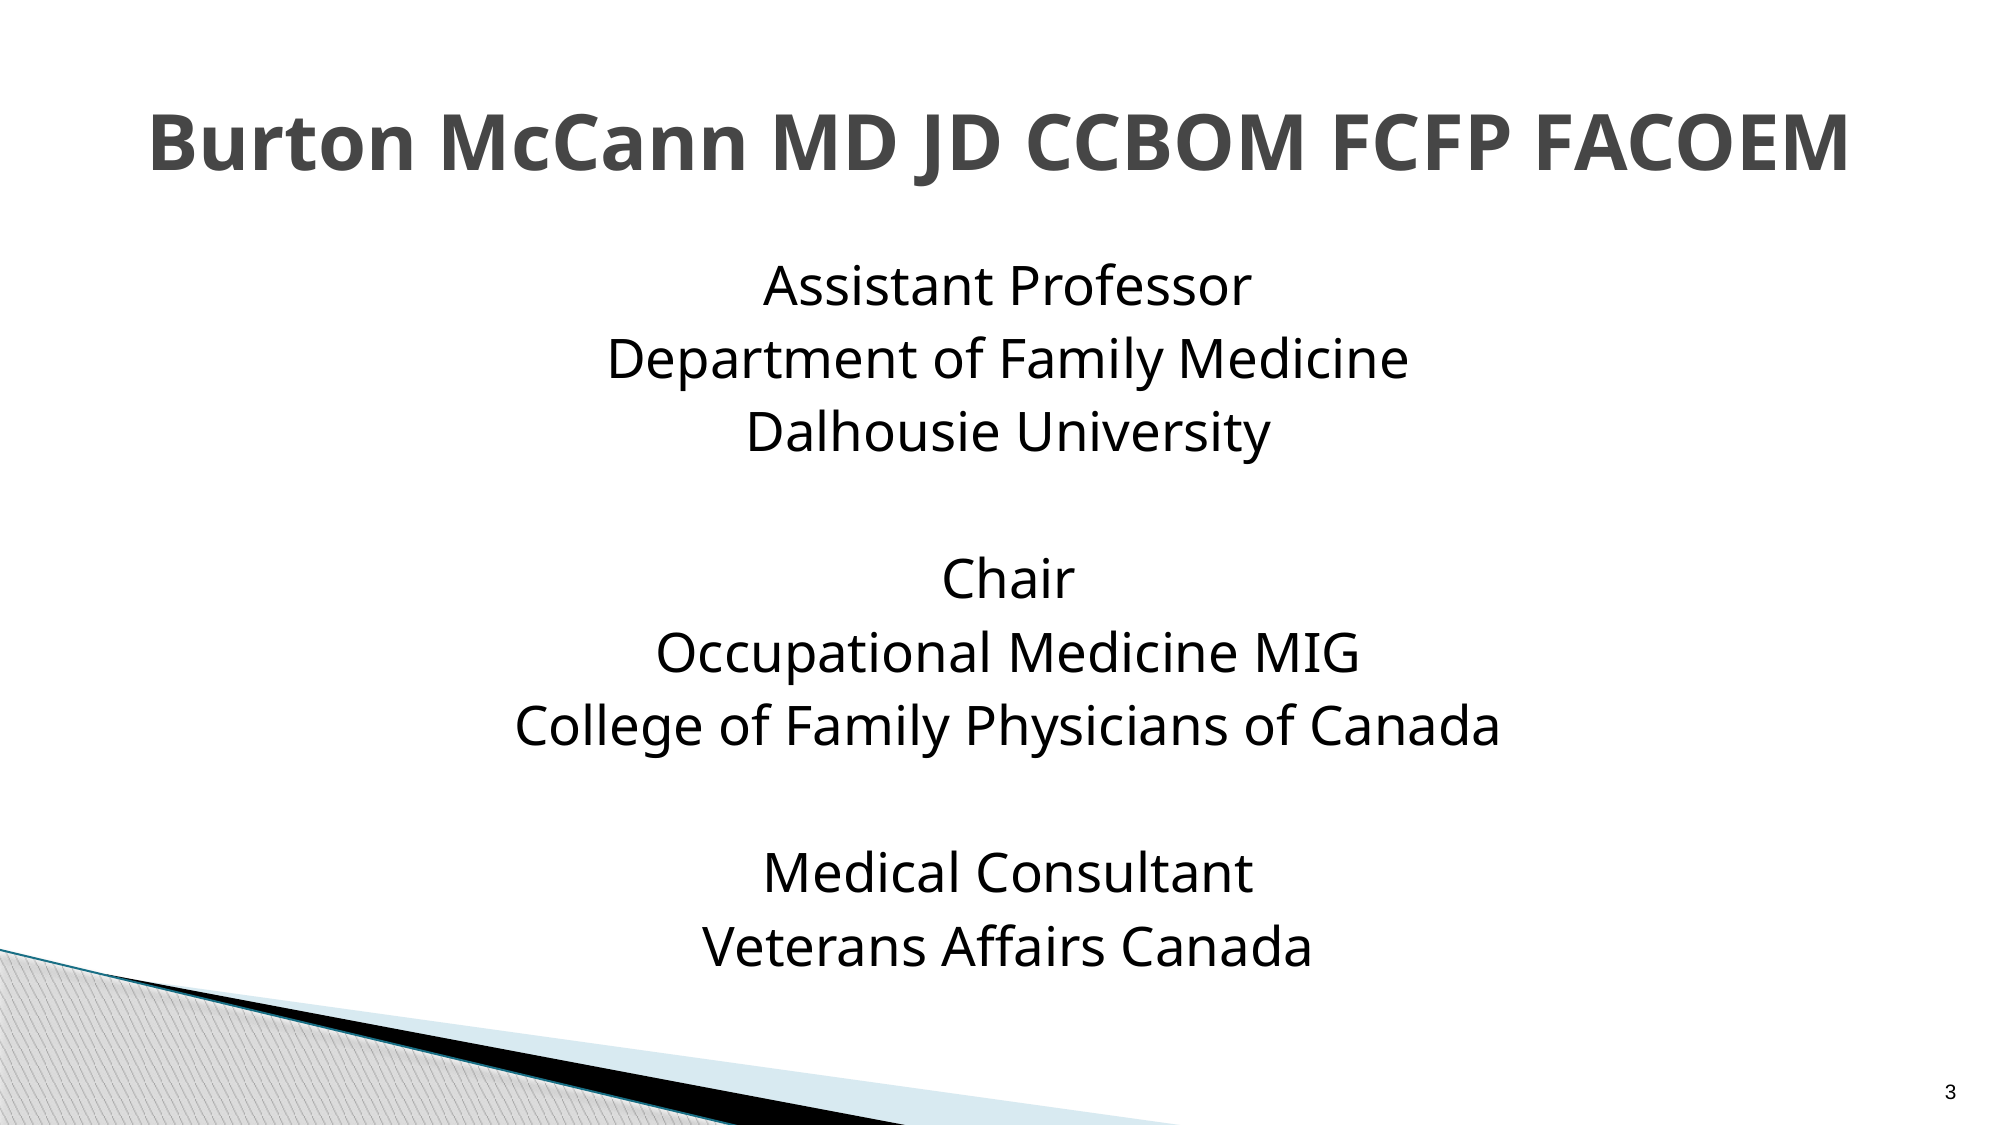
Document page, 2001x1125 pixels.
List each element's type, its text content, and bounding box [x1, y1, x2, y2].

title Burton McCann MD JD CCBOM FCFP FACOEM [99, 45, 1900, 233]
list Assistant Professor Department of Family Medicine Dalhousie University Chair Occupational Medicine MIG College of Family Physicians of Canada Medical Consultant Veterans Affairs Canada [99, 243, 1900, 986]
slide_number 3 [1891, 1051, 1972, 1112]
